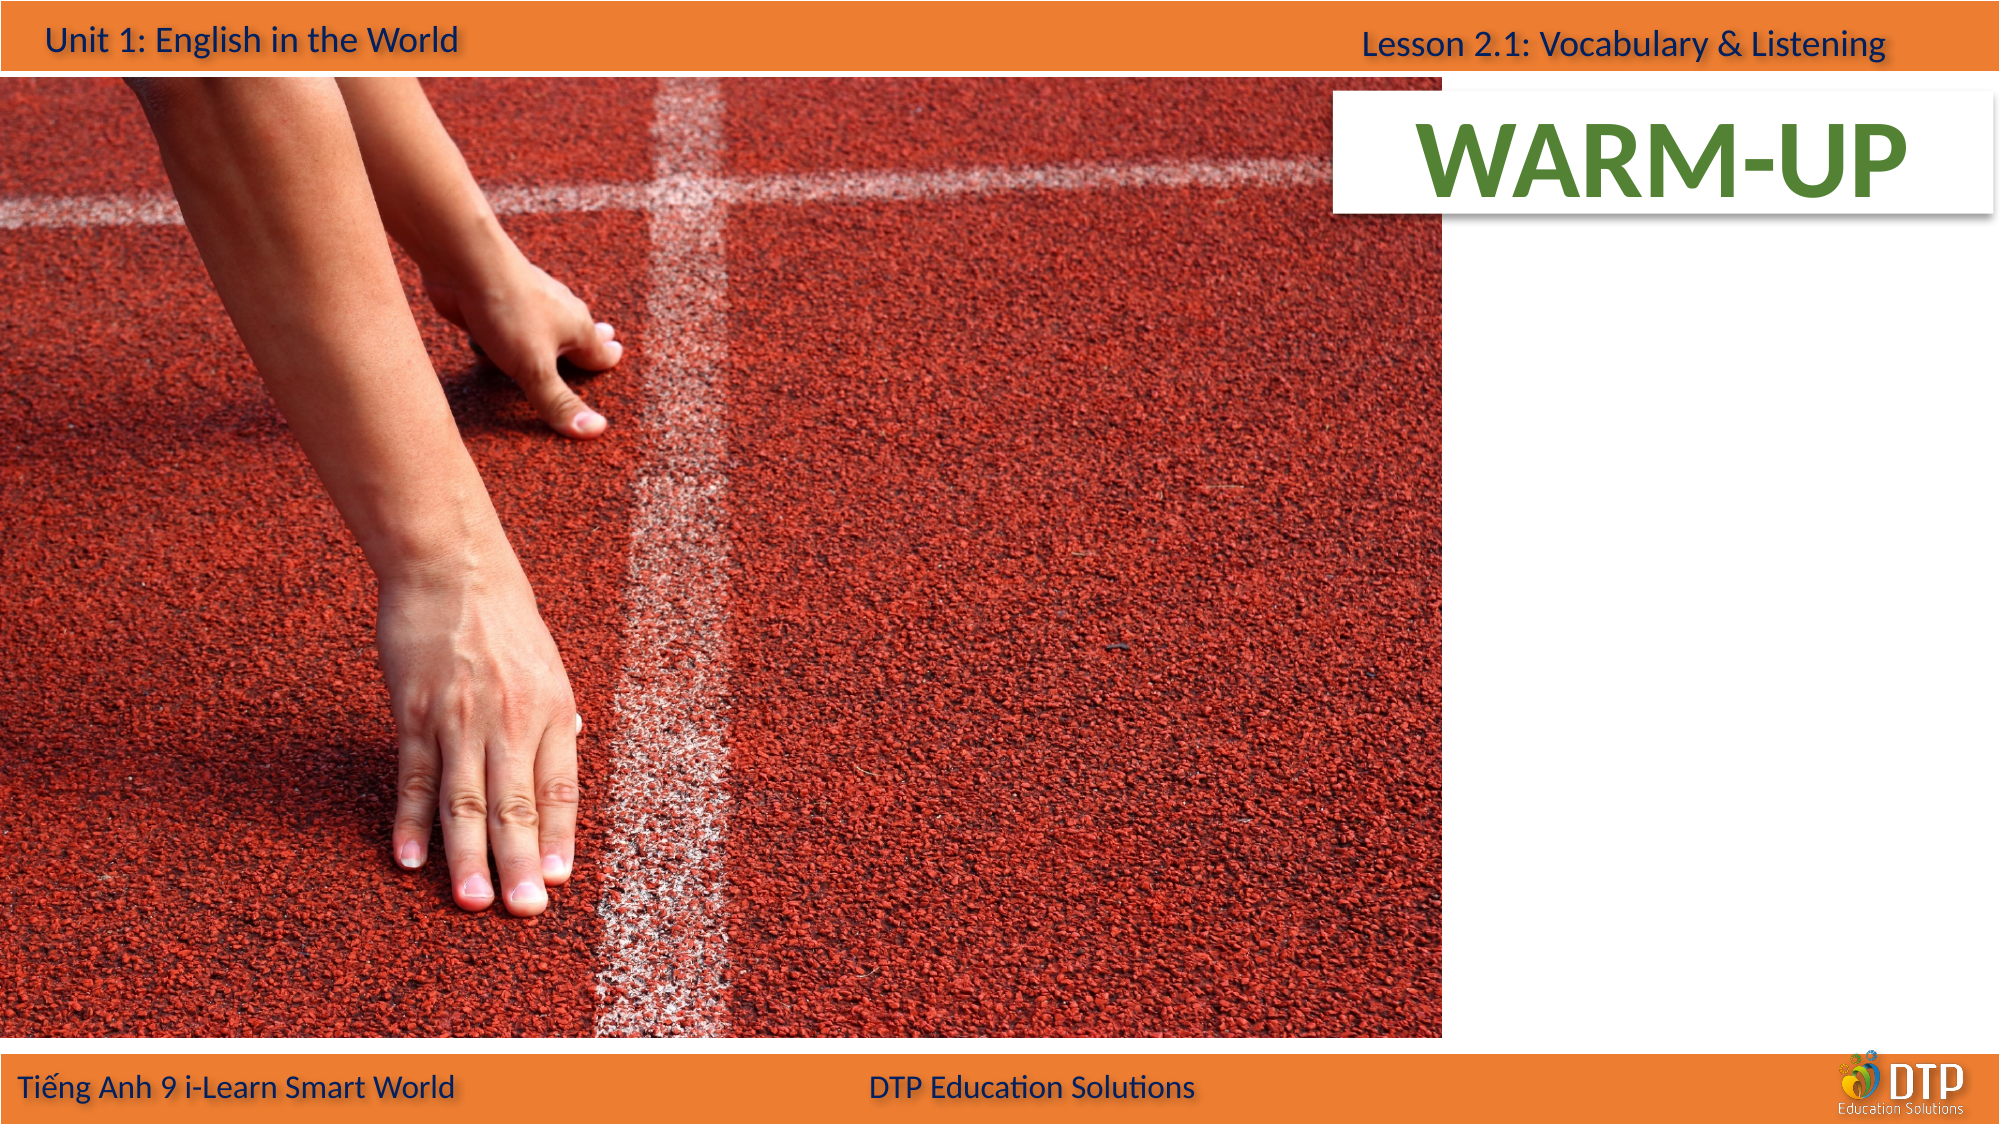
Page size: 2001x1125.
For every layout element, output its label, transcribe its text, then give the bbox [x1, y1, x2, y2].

picture [0, 77, 1442, 1038]
picture [1839, 1050, 1963, 1114]
text_box WARM-UP [1441, 90, 1994, 214]
